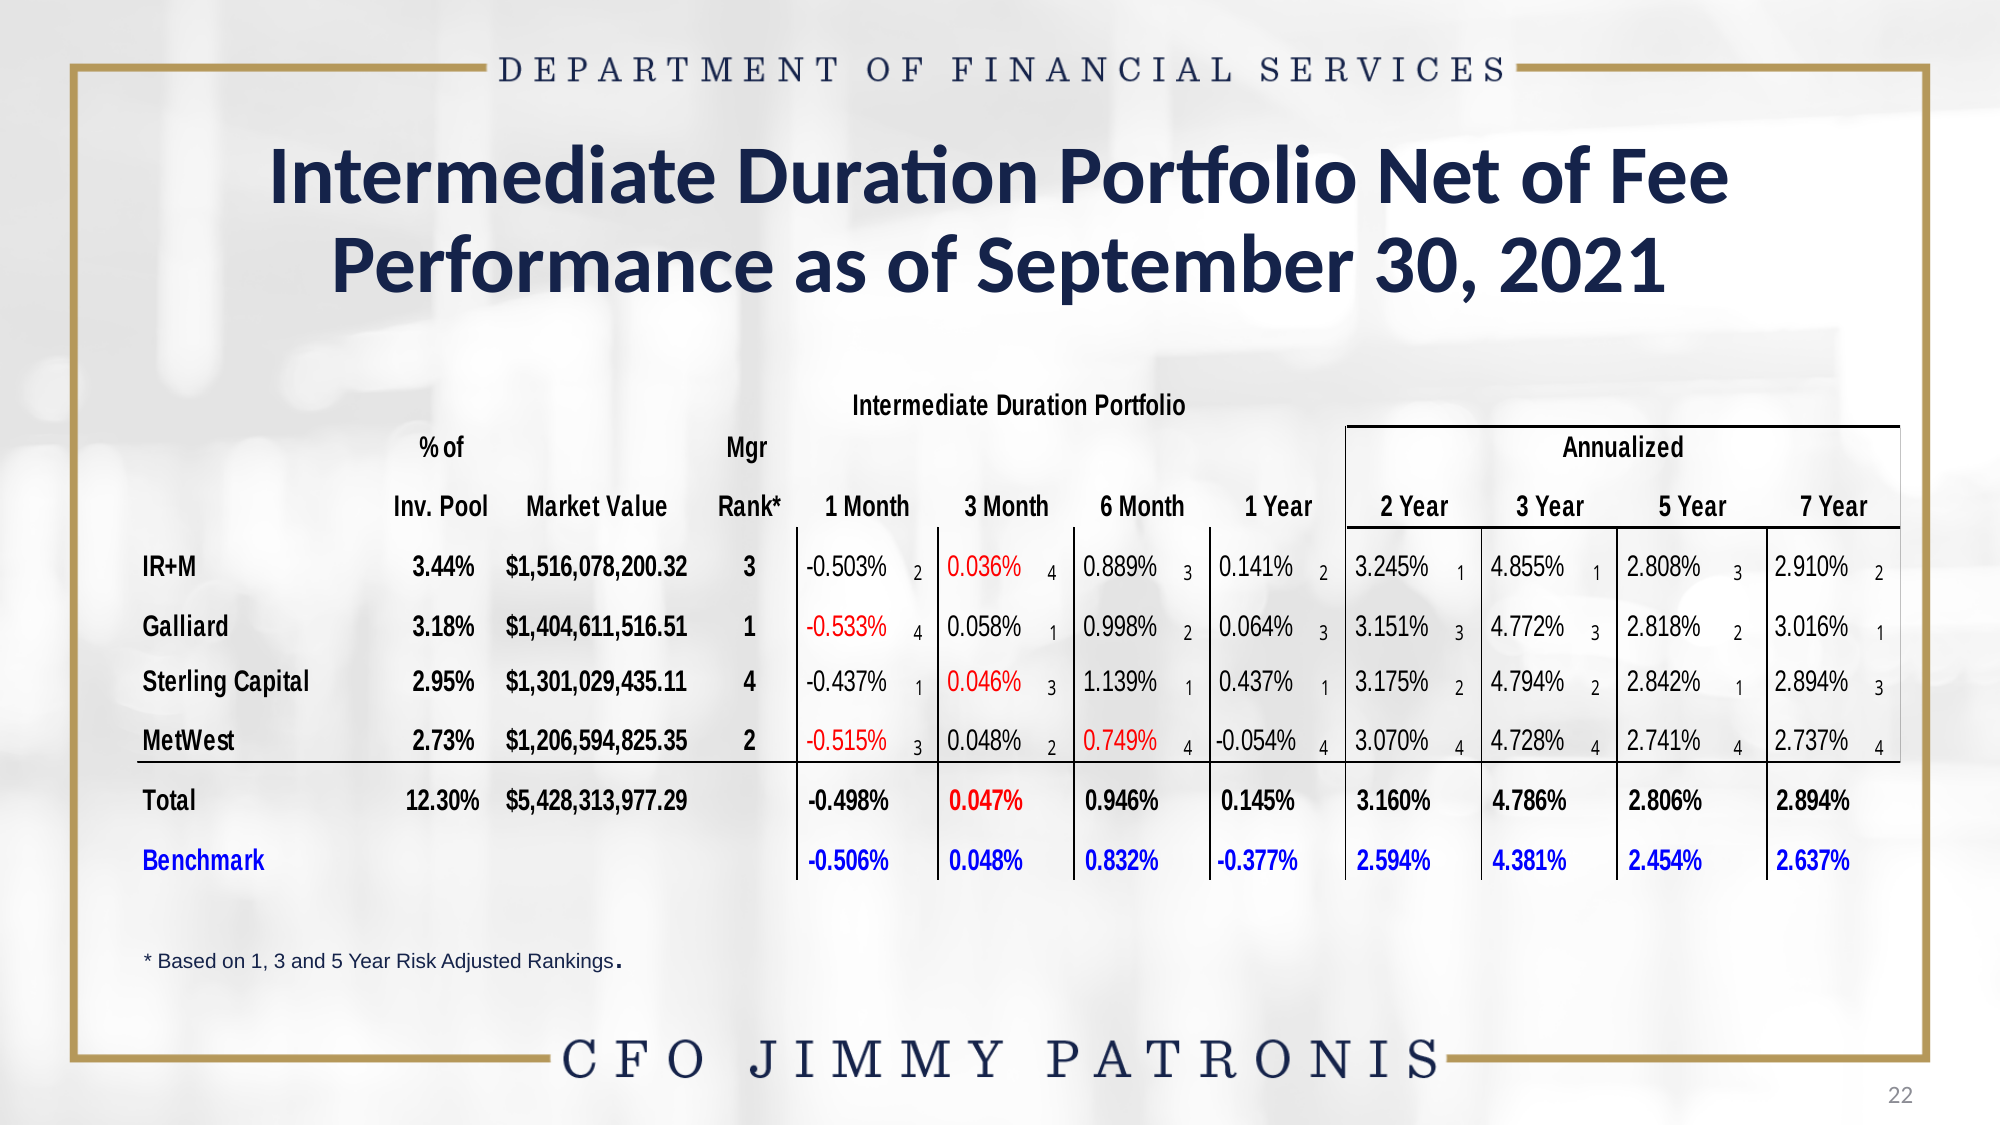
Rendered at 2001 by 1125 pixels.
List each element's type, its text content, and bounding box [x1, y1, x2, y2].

title Intermediate Duration Portfolio Net of Fee Performance as of September 30, 2021 [137, 112, 1863, 330]
picture [0, 0, 2000, 1125]
slide_number 22 [1478, 1063, 1929, 1124]
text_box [137, 365, 1902, 883]
text_box * Based on 1, 3 and 5 Year Risk Adjusted Rankings. [129, 923, 648, 984]
